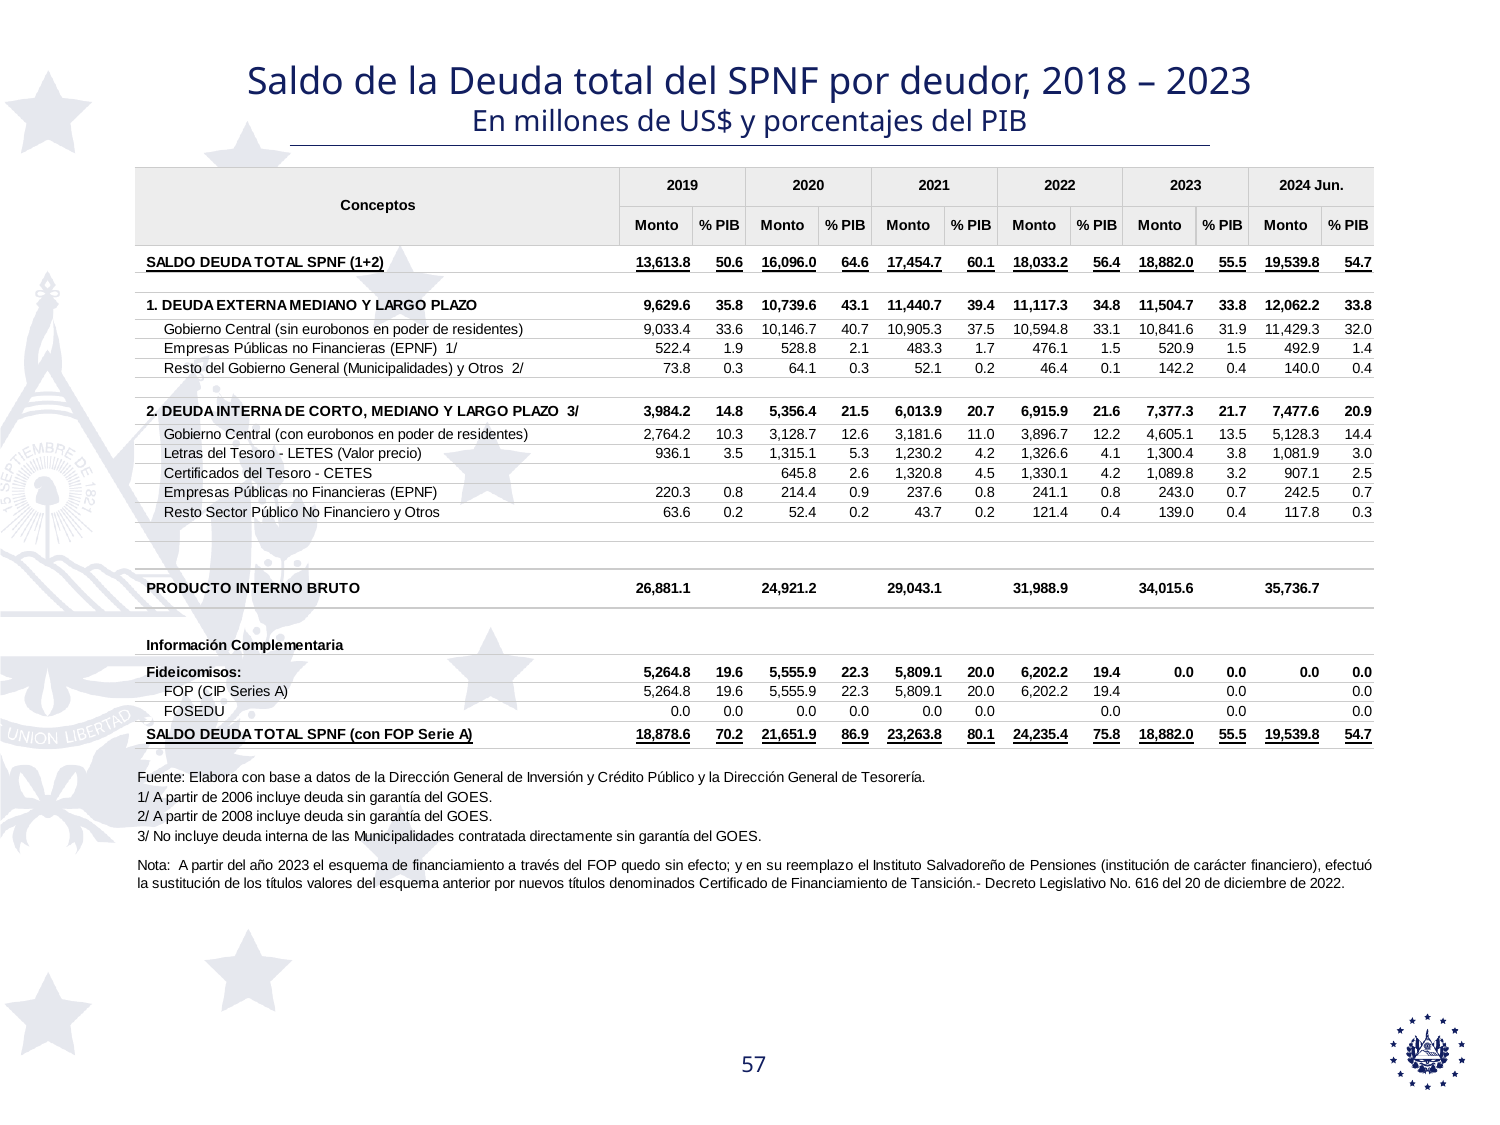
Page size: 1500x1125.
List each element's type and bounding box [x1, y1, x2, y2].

text_box [122, 159, 1375, 925]
picture [0, 0, 1500, 1125]
